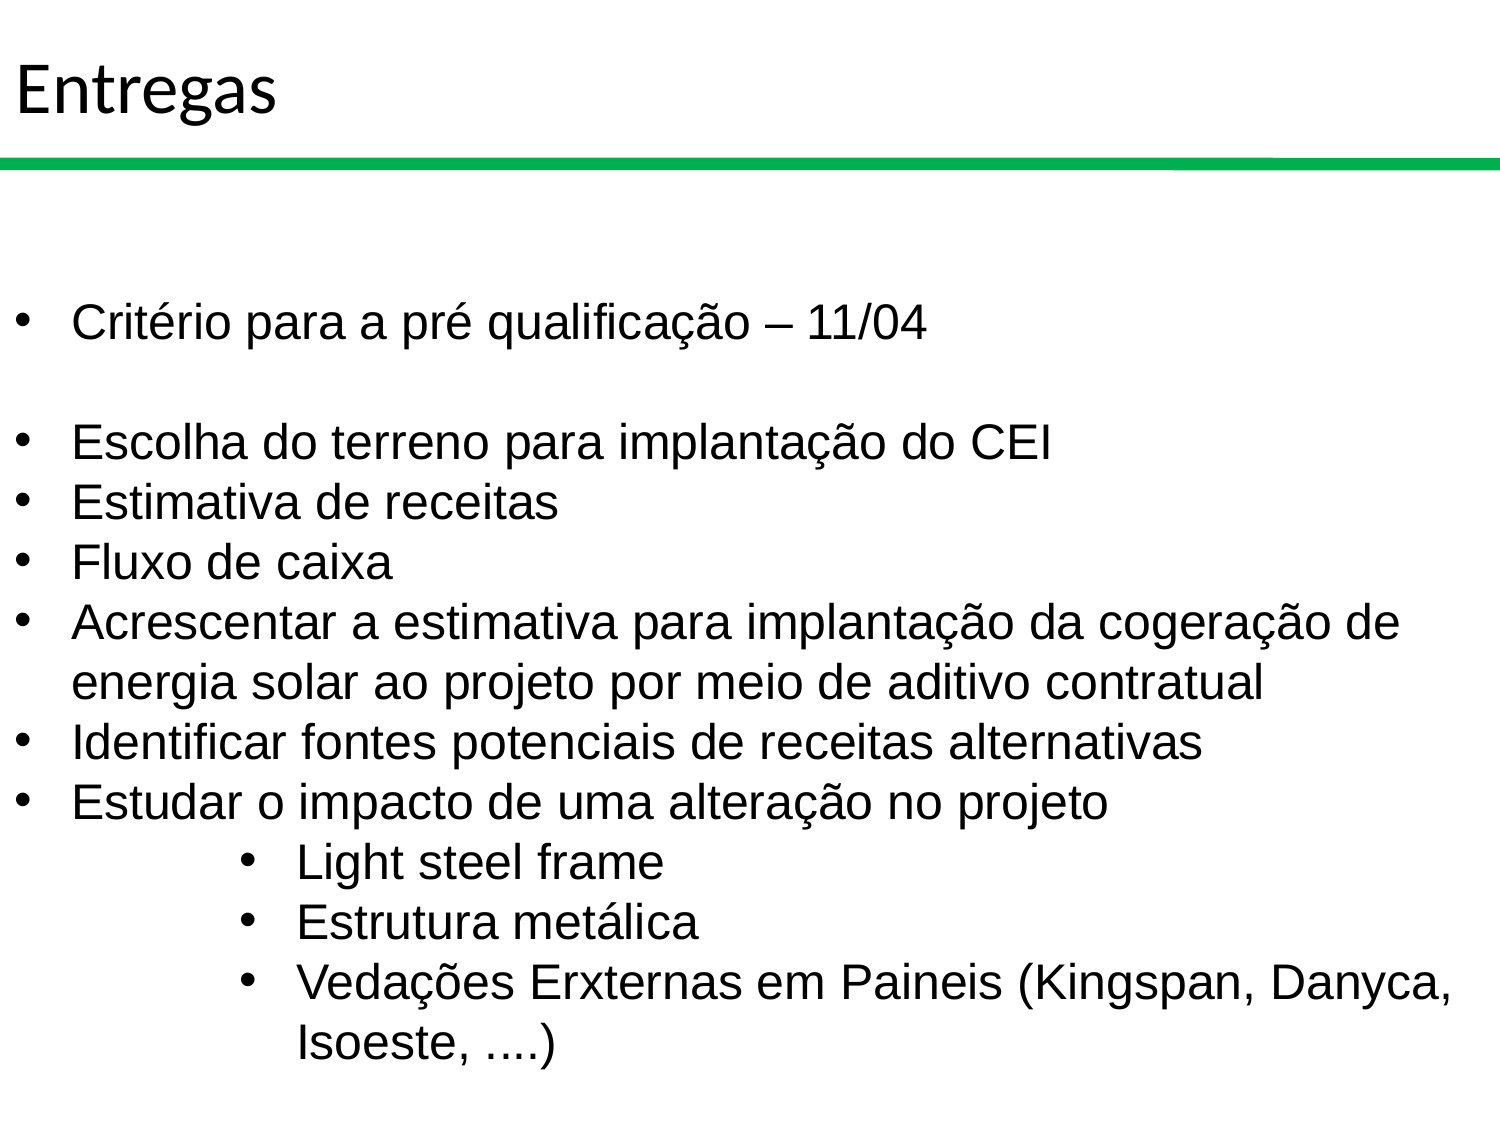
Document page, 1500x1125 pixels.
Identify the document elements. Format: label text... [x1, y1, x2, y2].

title Entregas [0, 30, 1471, 137]
text_box Critério para a pré qualificação – 11/04 Escolha do terreno para implantação do CEI Estimativa de receitas Fluxo de caixa Acrescentar a estimativa para implantação da cogeração de energia solar ao projeto por meio de aditivo contratual Identificar fontes potenciais de receitas alternativas Estudar o impacto de uma alteração no projeto Light steel frame Estrutura metálica Vedações Erxternas em Paineis (Kingspan, Danyca, Isoeste, ....) [0, 281, 1500, 1077]
